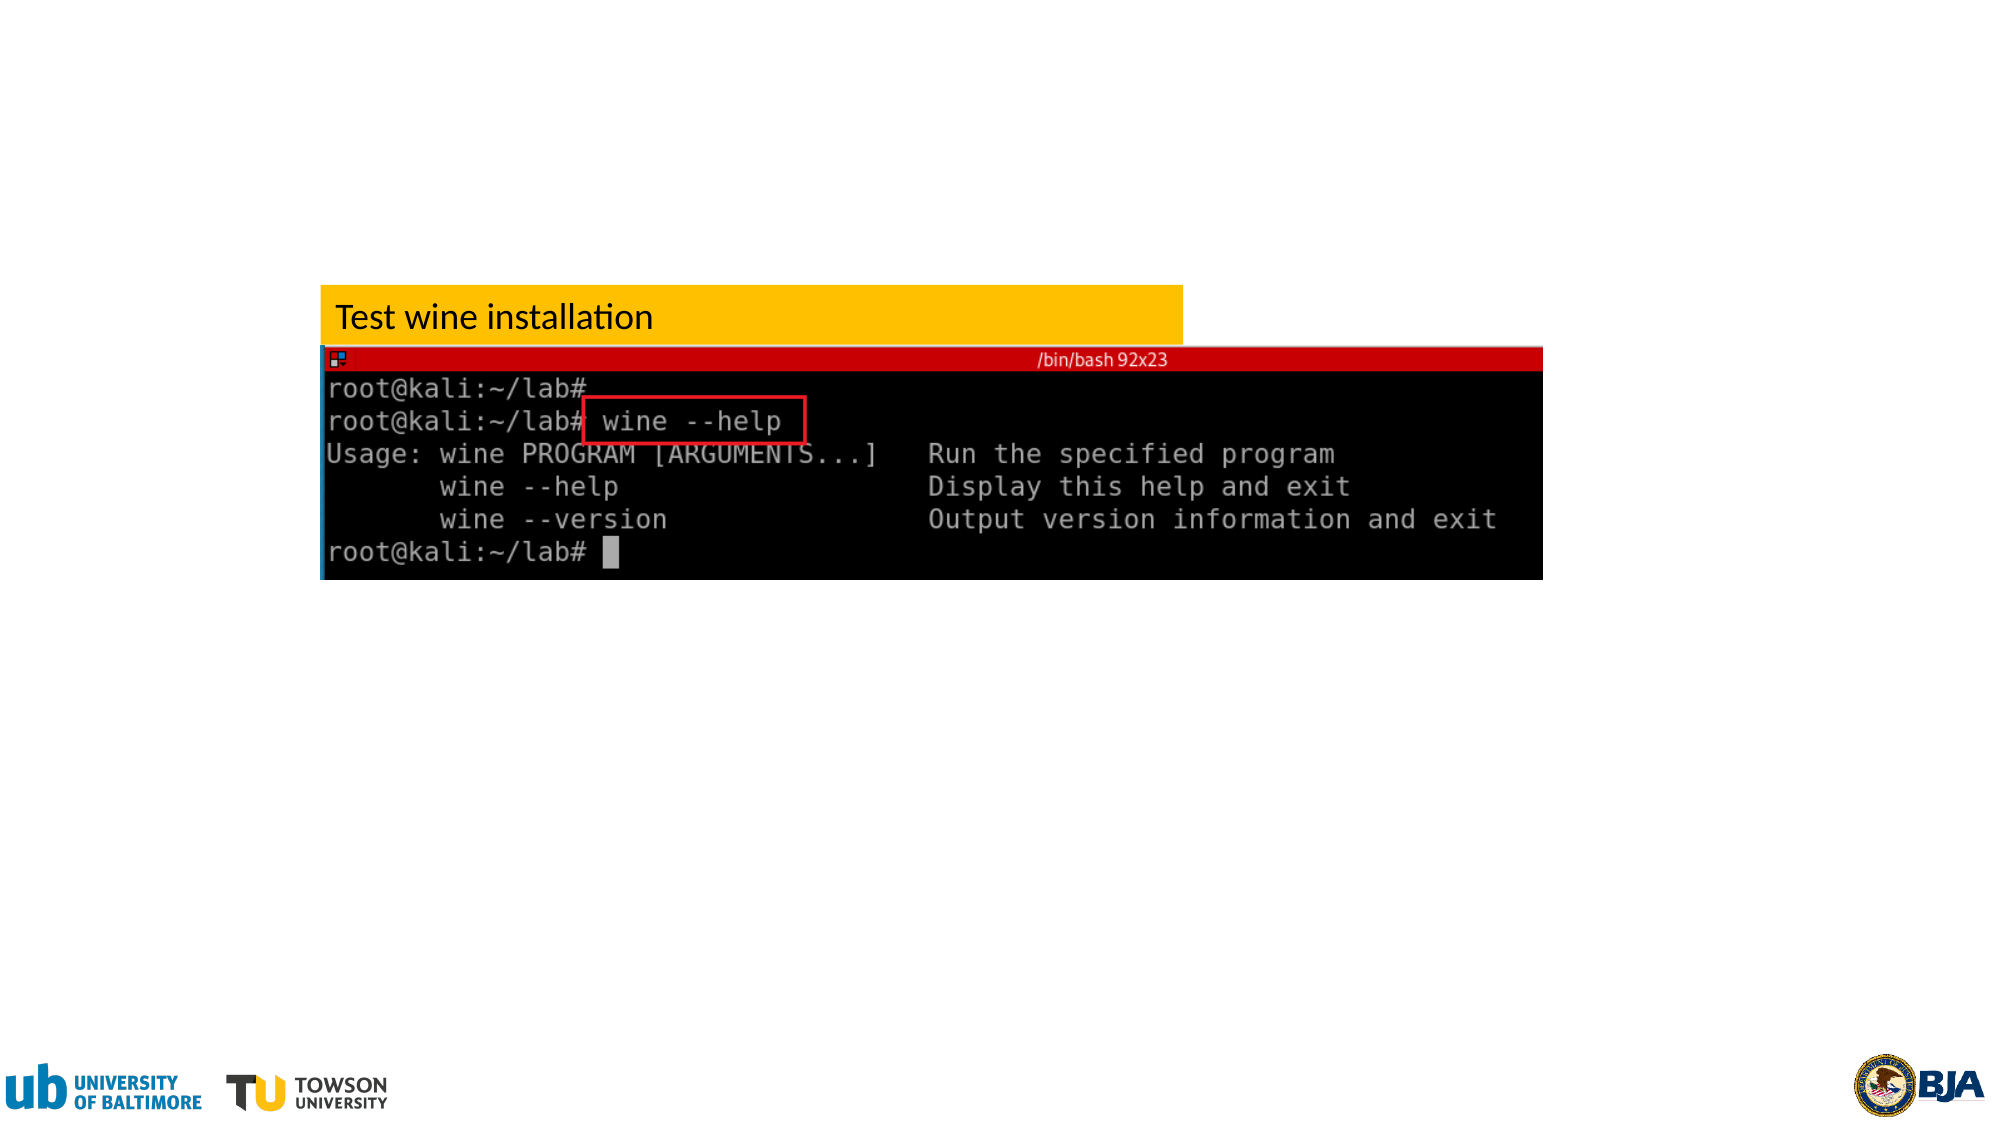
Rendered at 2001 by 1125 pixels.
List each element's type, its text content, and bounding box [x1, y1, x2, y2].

picture [0, 1031, 407, 1125]
picture [320, 345, 1543, 580]
picture [1854, 1054, 1986, 1117]
text_box Test wine installation [320, 284, 1184, 345]
